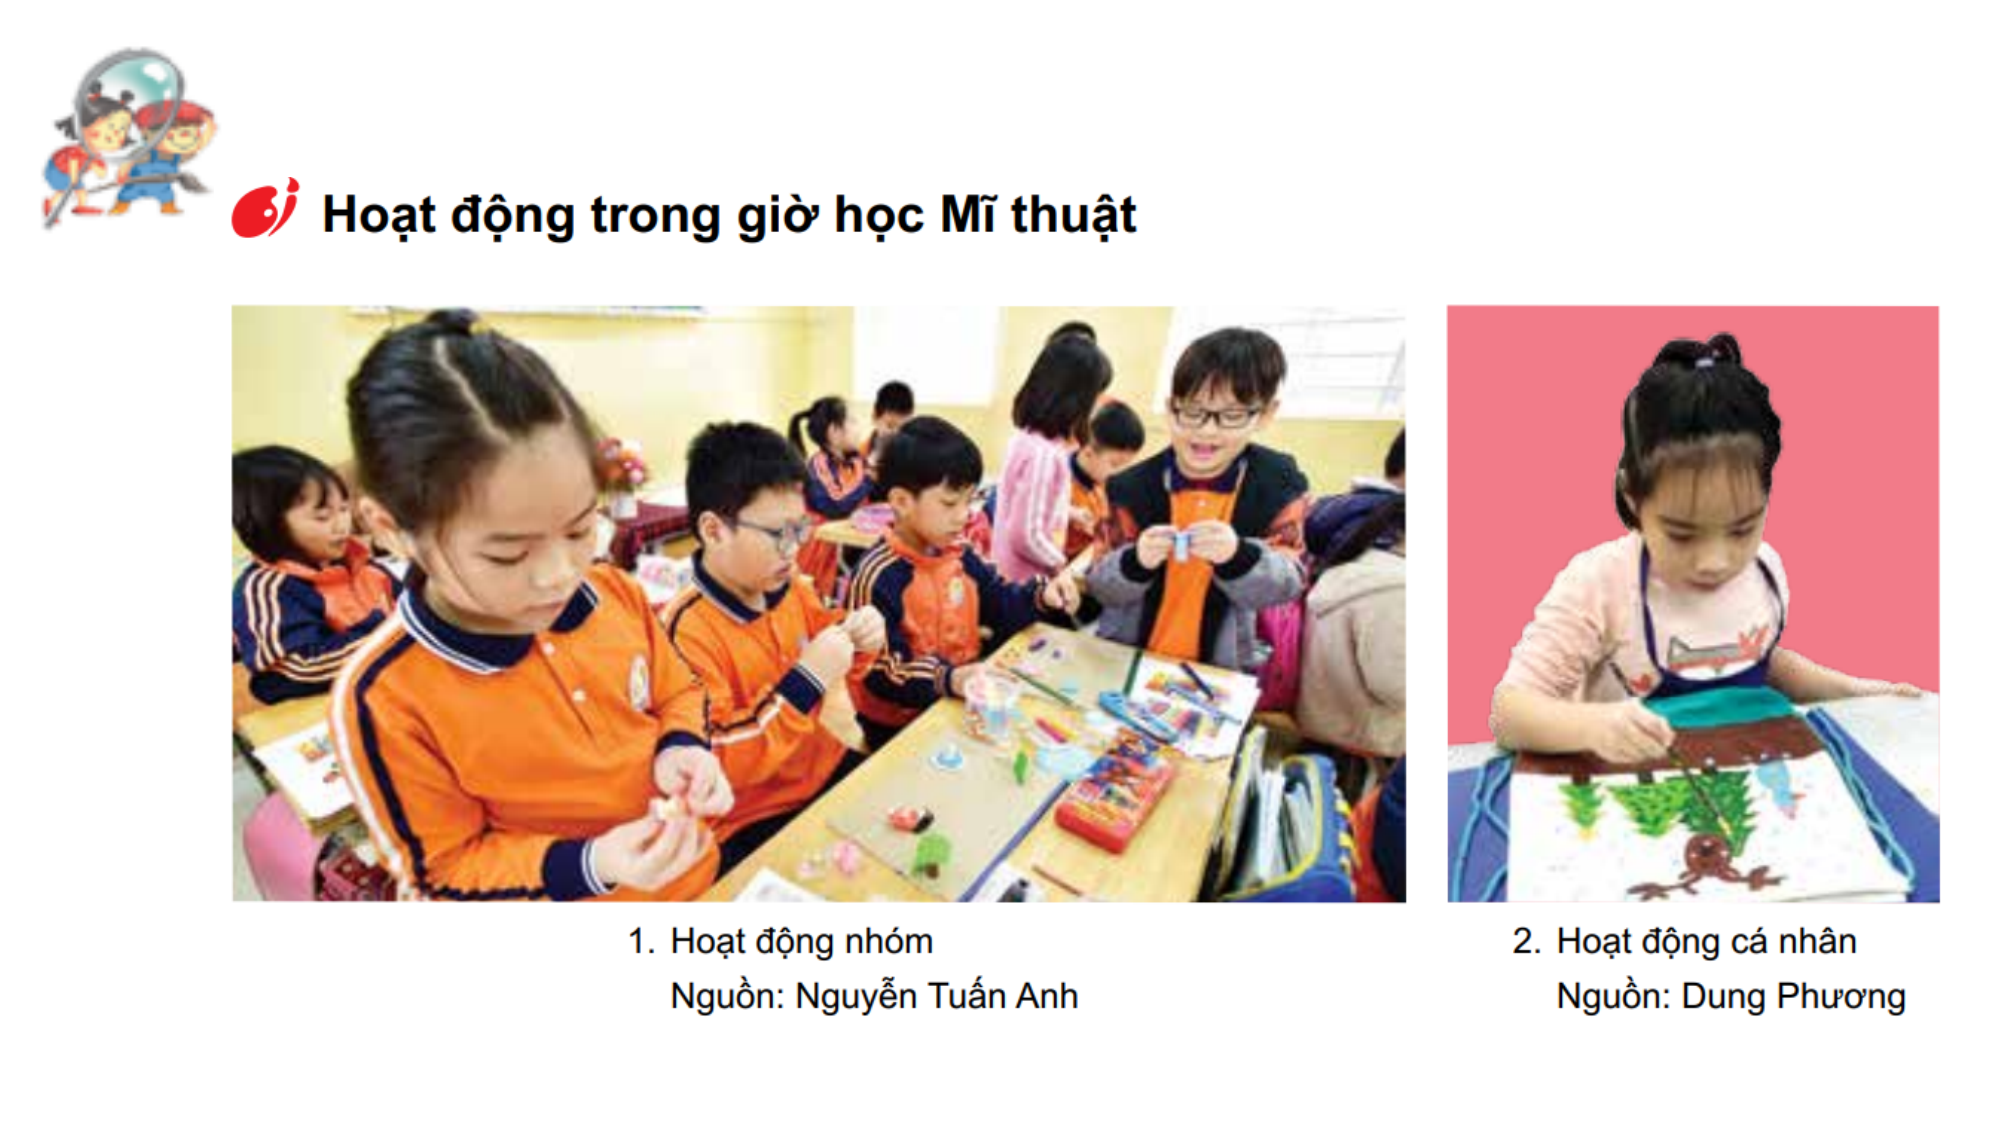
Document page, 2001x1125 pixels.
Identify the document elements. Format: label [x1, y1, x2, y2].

picture [214, 177, 1961, 1038]
list [0, 22, 252, 267]
